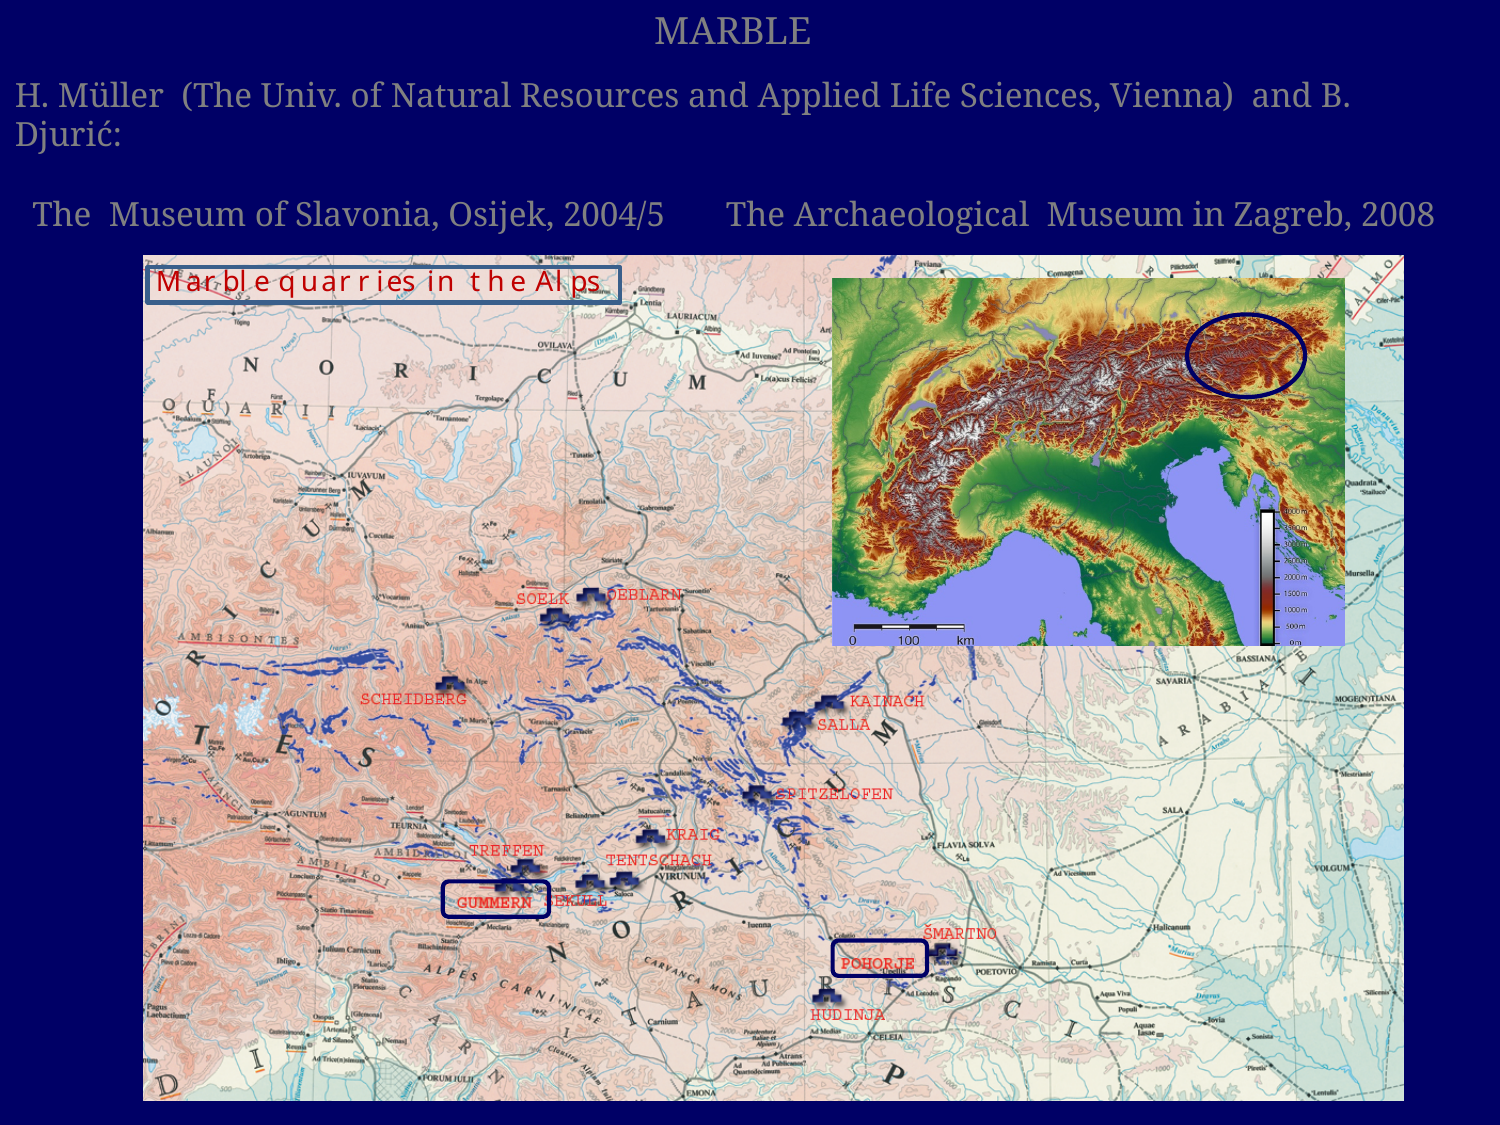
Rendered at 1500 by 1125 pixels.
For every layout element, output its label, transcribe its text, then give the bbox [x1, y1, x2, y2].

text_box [0, 255, 1464, 1102]
text_box MARBLE [395, 0, 1164, 60]
text_box H. Müller (The Univ. of Natural Resources and Applied Life Sciences, Vienna) and B. Djurić: The Museum of Slavonia, Osijek, 2004/5 The Archaeological Museum in Zagreb, 2008 [0, 66, 1459, 253]
picture [832, 278, 1345, 646]
